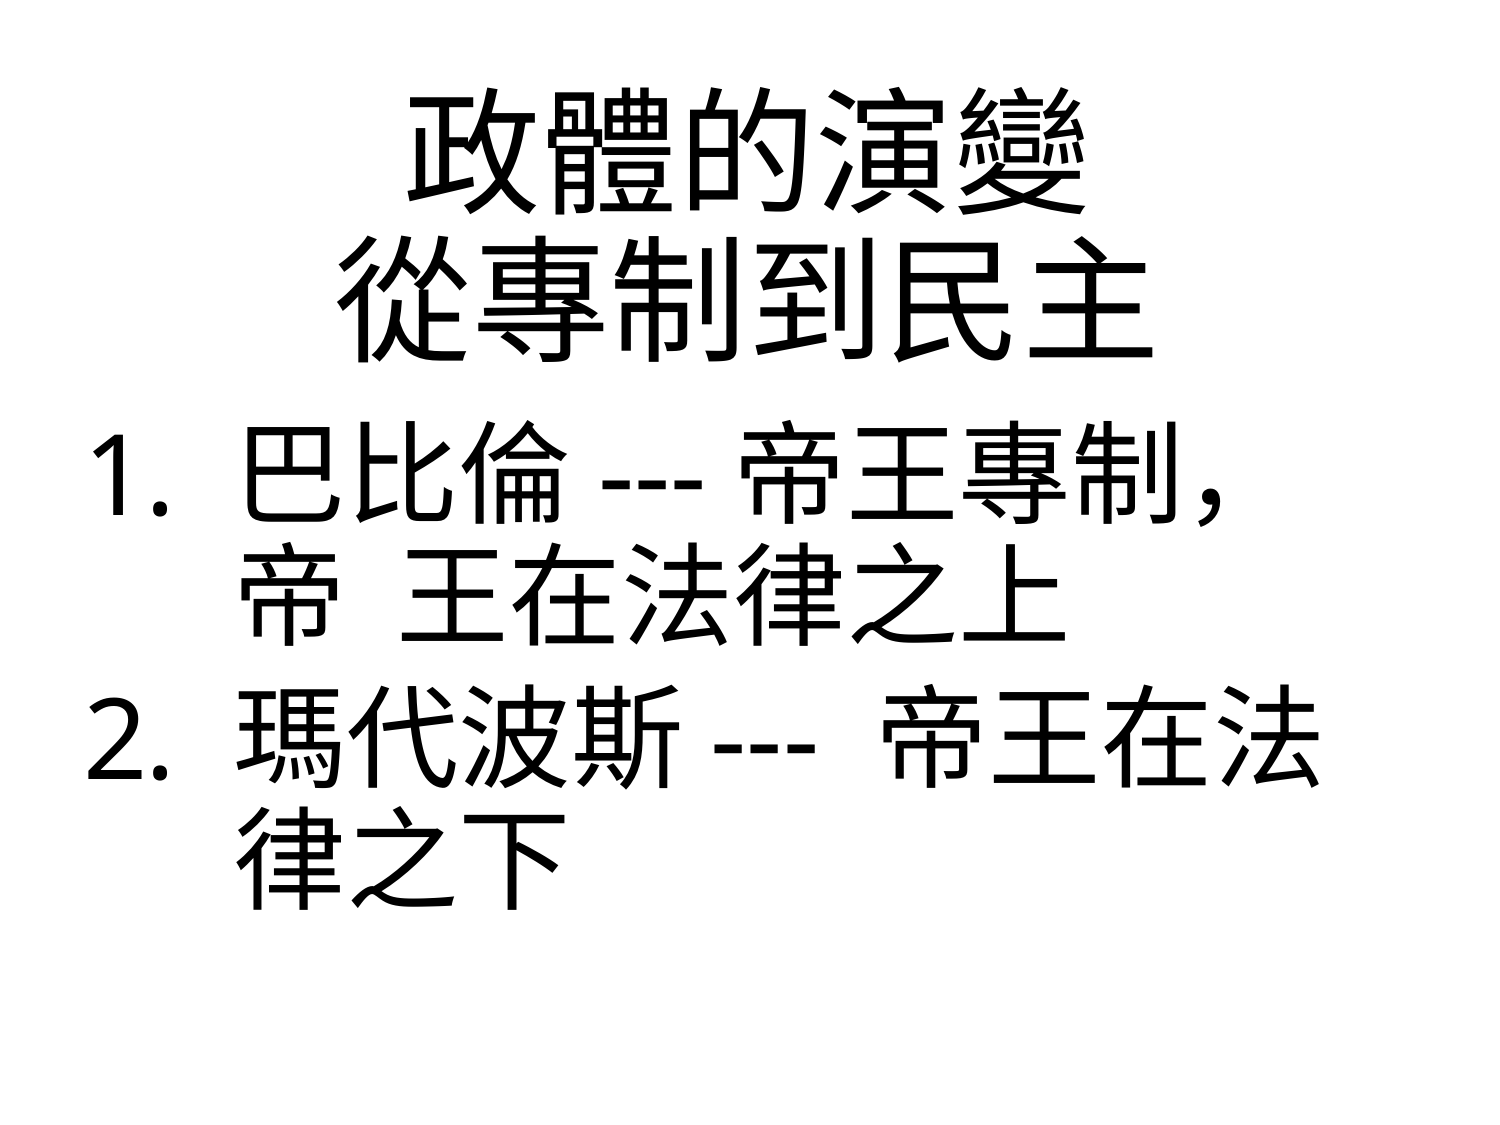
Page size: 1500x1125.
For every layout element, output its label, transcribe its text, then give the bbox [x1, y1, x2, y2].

list 巴比倫---帝王專制，帝 王在法律之上 瑪代波斯--- 帝王在法律之下 [68, 411, 1419, 1125]
title 政體的演變 從專制到民主 [100, 124, 1394, 342]
